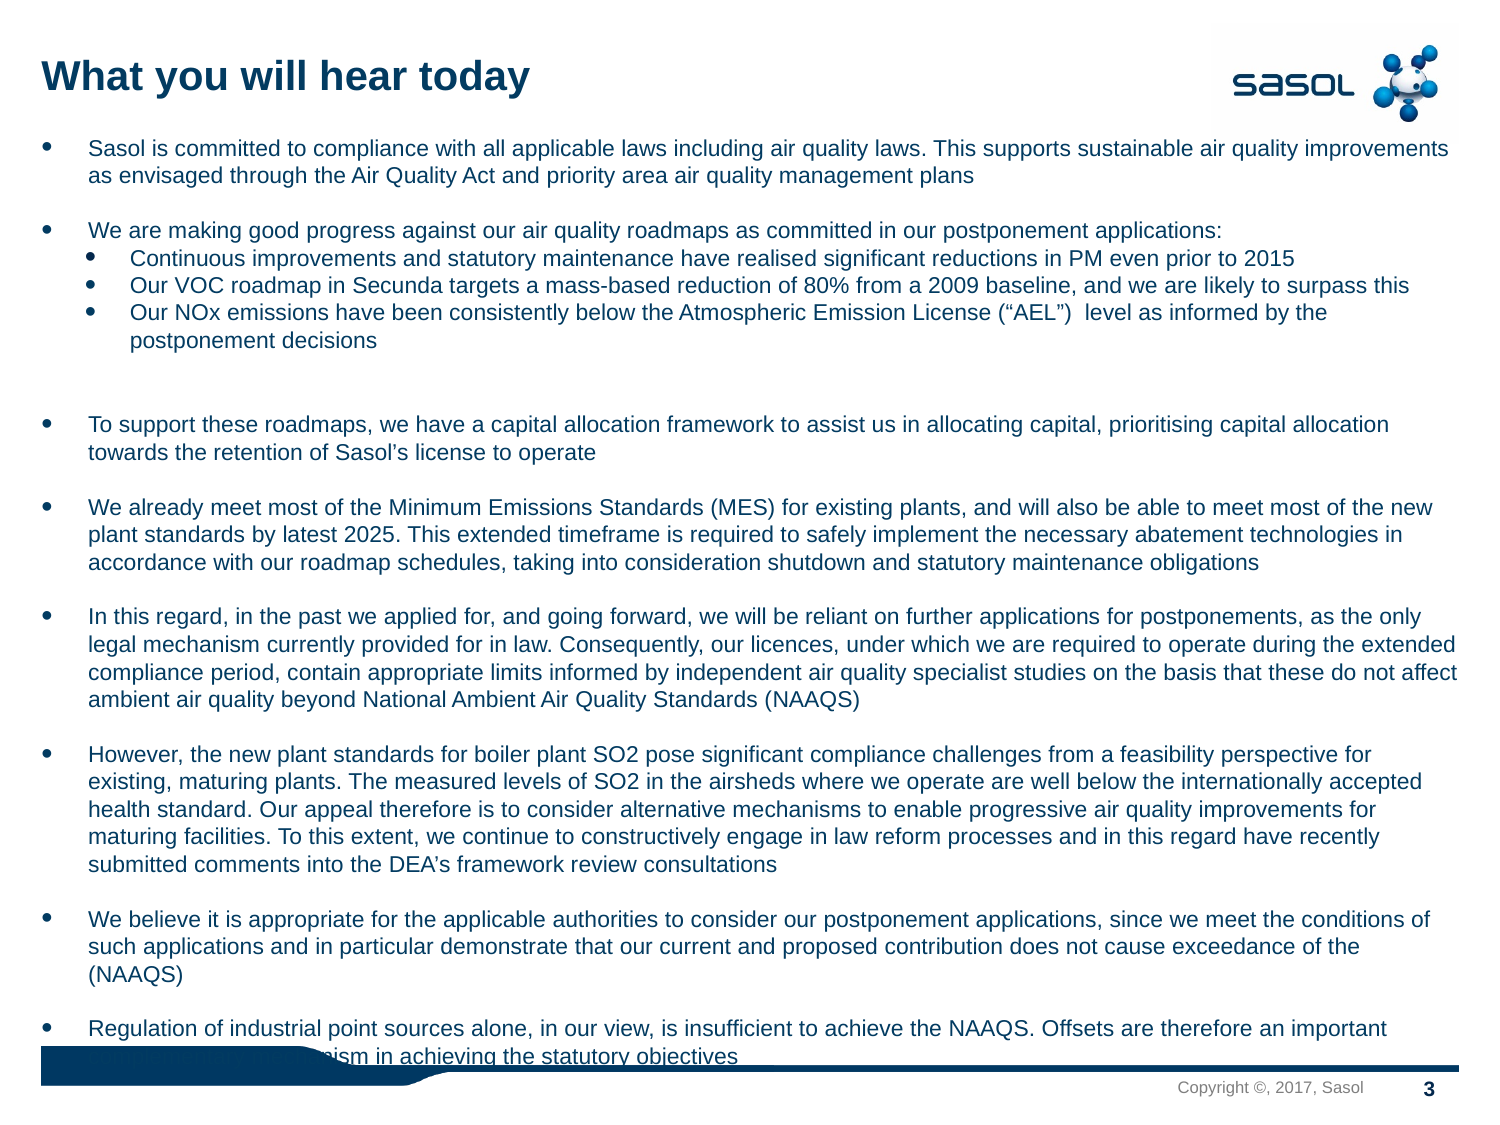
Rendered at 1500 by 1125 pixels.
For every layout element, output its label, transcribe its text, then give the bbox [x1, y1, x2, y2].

title What you will hear today [41, 11, 1176, 130]
picture [41, 1077, 1459, 1086]
list Sasol is committed to compliance with all applicable laws including air quality laws. This supports sustainable air quality improvements as envisaged through the Air Quality Act and priority area air quality management plans We are making good progress against our air quality roadmaps as committed in our postponement applications: Continuous improvements and statutory maintenance have realised significant reductions in PM even prior to 2015 Our VOC roadmap in Secunda targets a mass-based reduction of 80% from a 2009 baseline, and we are likely to surpass this Our NOx emissions have been consistently below the Atmospheric Emission License (“AEL”) level as informed by the postponement decisions To support these roadmaps, we have a capital allocation framework to assist us in allocating capital, prioritising capital allocation towards the retention of Sasol’s license to operate We already meet most of the Minimum Emissions Standards (MES) for existing plants, and will also be able to meet most of the new plant standards by latest 2025. This extended timeframe is required to safely implement the necessary abatement technologies in accordance with our roadmap schedules, taking into consideration shutdown and statutory maintenance obligations In this regard, in the past we applied for, and going forward, we will be reliant on further applications for postponements, as the only legal mechanism currently provided for in law. Consequently, our licences, under which we are required to operate during the extended compliance period, contain appropriate limits informed by independent air quality specialist studies on the basis that these do not affect ambient air quality beyond National Ambient Air Quality Standards (NAAQS) However, the new plant standards for boiler plant SO2 pose significant compliance challenges from a feasibility perspective for existing, maturing plants. The measured levels of SO2 in the airsheds where we operate are well below the internationally accepted health standard. Our appeal therefore is to consider alternative mechanisms to enable progressive air quality improvements for maturing facilities. To this extent, we continue to constructively engage in law reform processes and in this regard have recently submitted comments into the DEA’s framework review consultations We believe it is appropriate for the applicable authorities to consider our postponement applications, since we meet the conditions of such applications and in particular demonstrate that our current and proposed contribution does not cause exceedance of the (NAAQS) Regulation of industrial point sources alone, in our view, is insufficient to achieve the NAAQS. Offsets are therefore an important complementary mechanism in achieving the statutory objectives [41, 133, 1459, 1077]
picture [1211, 23, 1459, 133]
